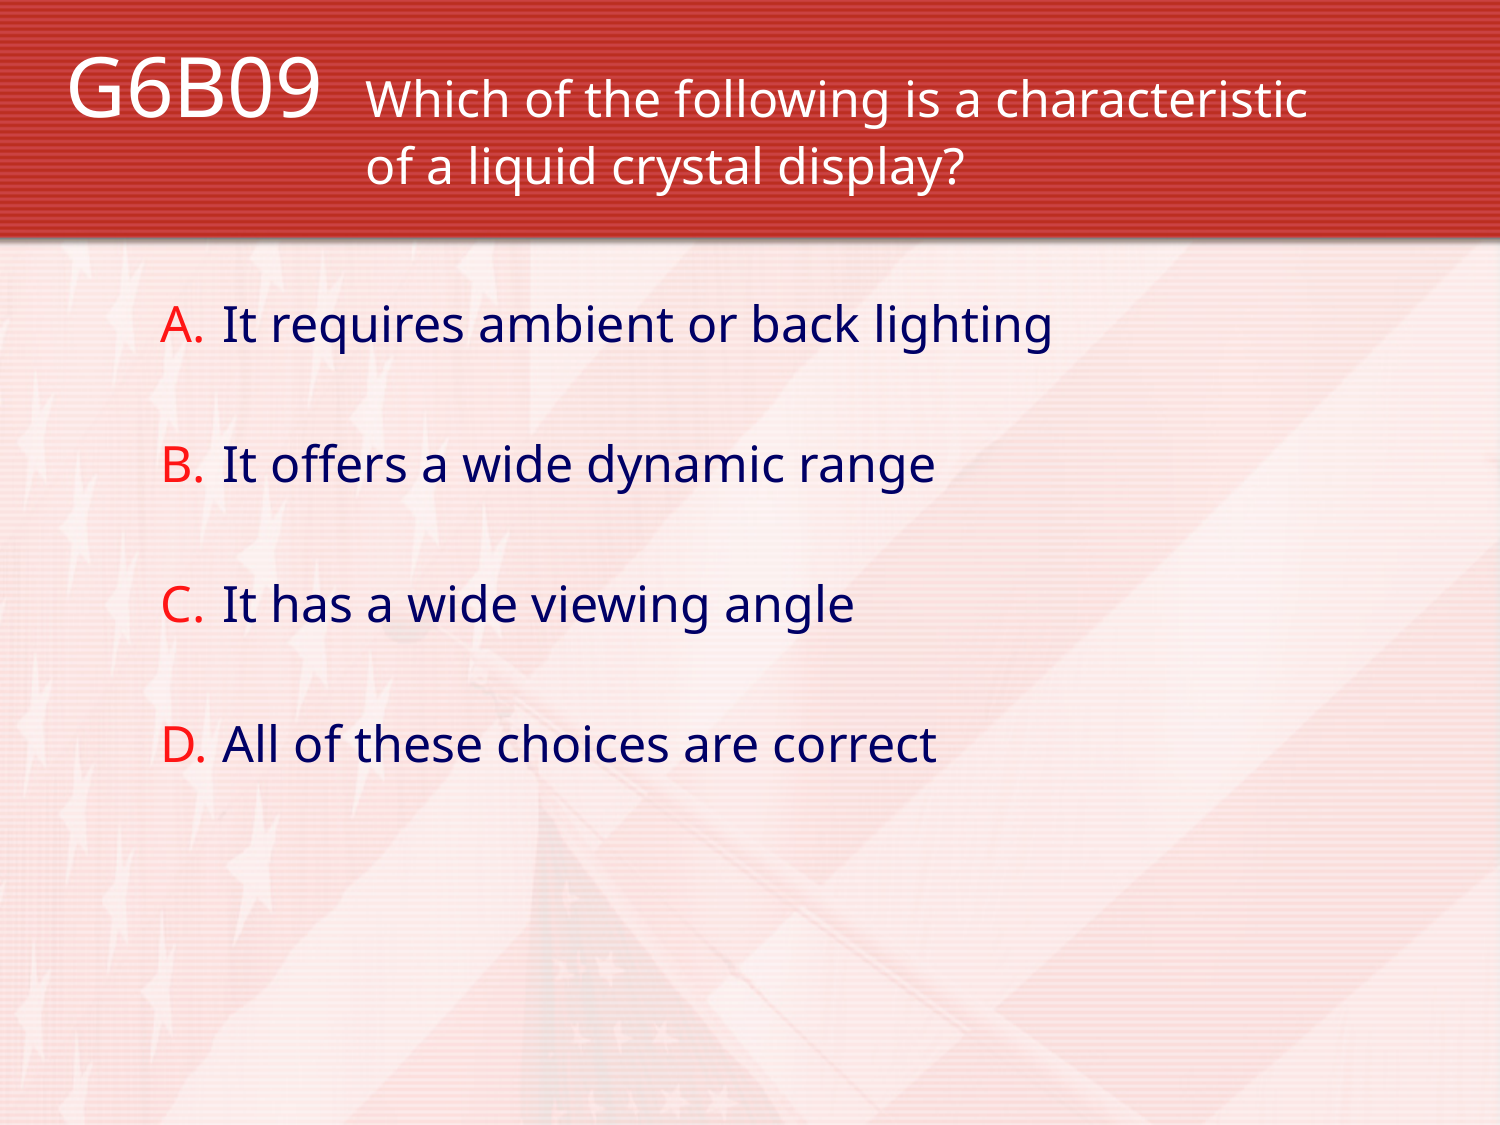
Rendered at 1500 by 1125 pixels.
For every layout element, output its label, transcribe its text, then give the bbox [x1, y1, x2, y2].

title G6B09 Which of the following is a characteristic of a liquid crystal display? [50, 27, 1469, 170]
picture [0, 0, 1500, 1125]
list It requires ambient or back lighting It offers a wide dynamic range It has a wide viewing angle All of these choices are correct [145, 285, 1255, 922]
